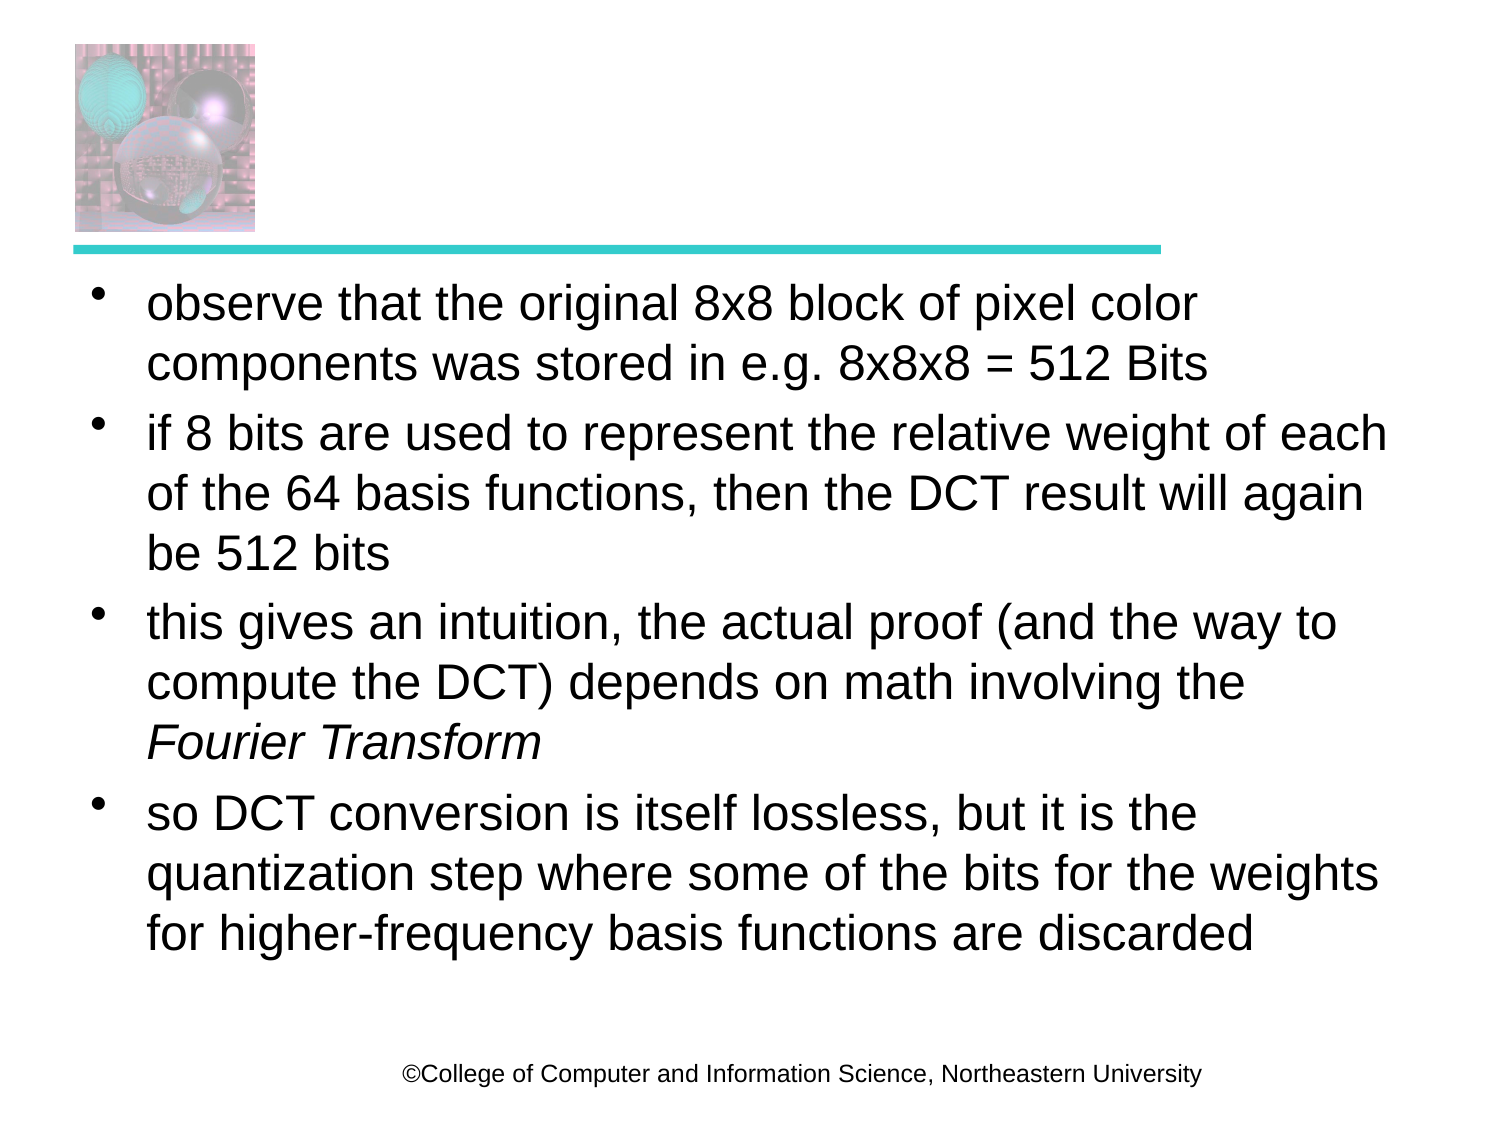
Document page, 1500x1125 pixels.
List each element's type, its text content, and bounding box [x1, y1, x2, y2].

list observe that the original 8x8 block of pixel color components was stored in e.g. 8x8x8 = 512 Bits if 8 bits are used to represent the relative weight of each of the 64 basis functions, then the DCT result will again be 512 bits this gives an intuition, the actual proof (and the way to compute the DCT) depends on math involving the Fourier Transform so DCT conversion is itself lossless, but it is the quantization step where some of the bits for the weights for higher-frequency basis functions are discarded [74, 262, 1426, 1006]
picture [75, 44, 255, 232]
